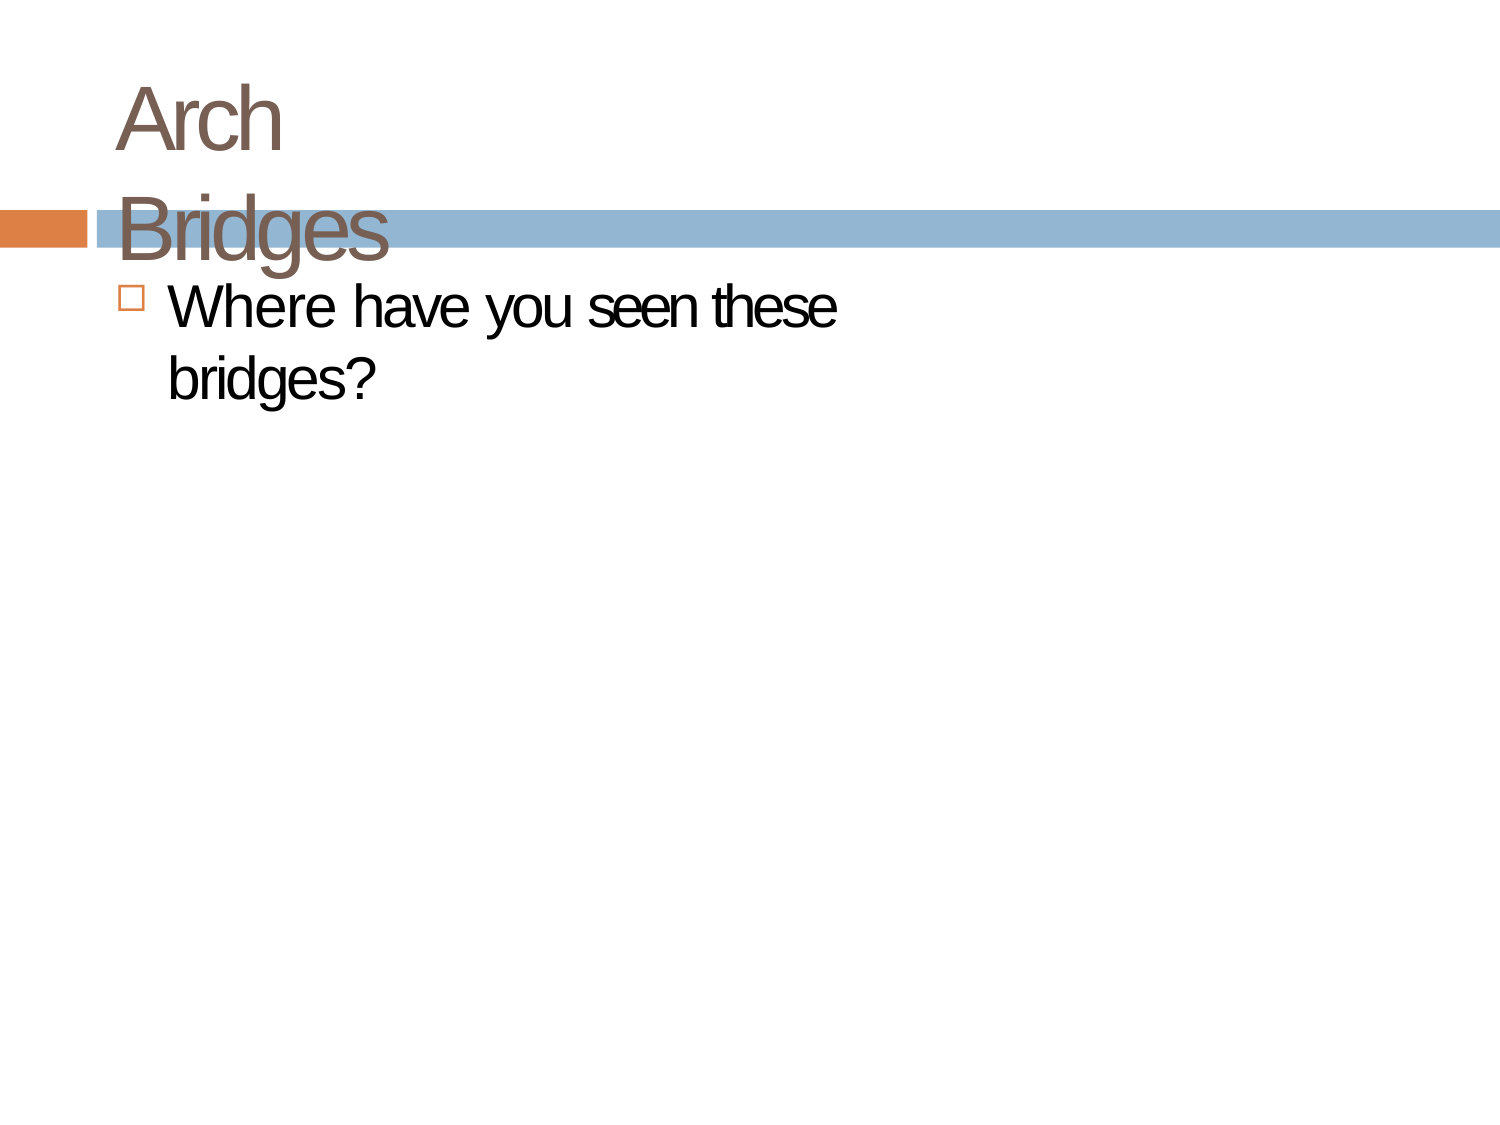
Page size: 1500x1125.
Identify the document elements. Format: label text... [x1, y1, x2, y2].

text_box Where have you seen these bridges? [113, 264, 1059, 412]
title Arch Bridges [113, 56, 580, 264]
